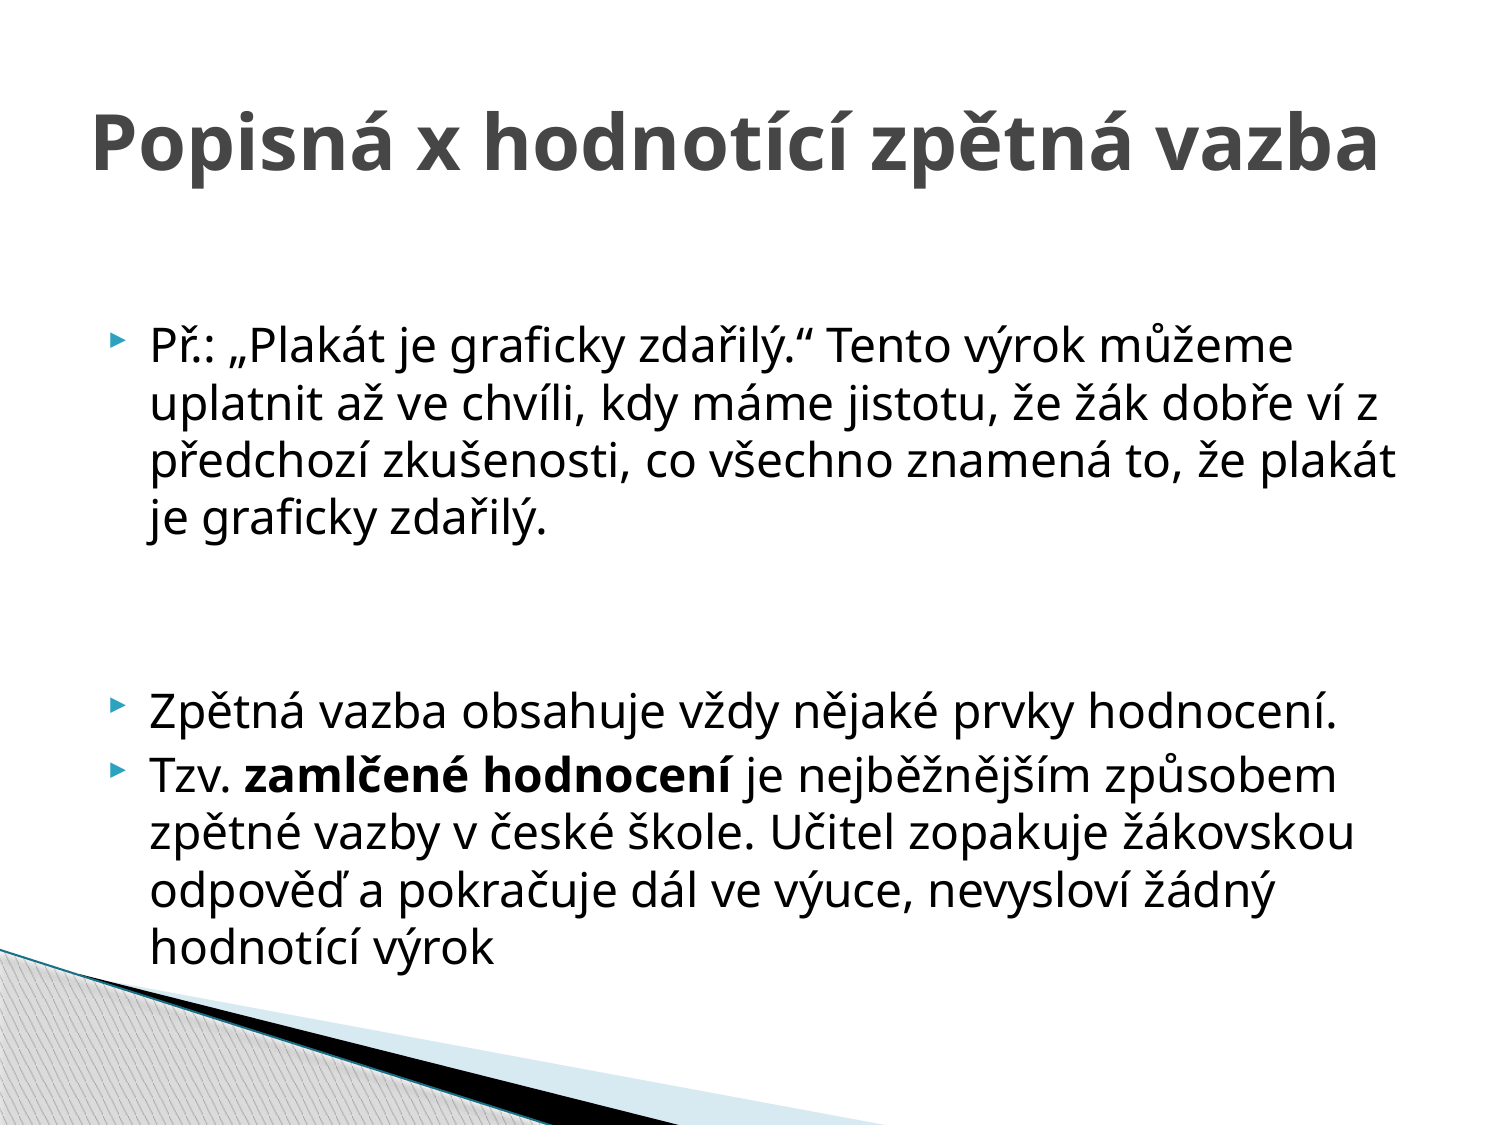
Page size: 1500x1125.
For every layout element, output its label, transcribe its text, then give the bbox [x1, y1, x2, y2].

list Př.: „Plakát je graficky zdařilý.“ Tento výrok můžeme uplatnit až ve chvíli, kdy máme jistotu, že žák dobře ví z předchozí zkušenosti, co všechno znamená to, že plakát je graficky zdařilý. Zpětná vazba obsahuje vždy nějaké prvky hodnocení. Tzv. zamlčené hodnocení je nejběžnějším způsobem zpětné vazby v české škole. Učitel zopakuje žákovskou odpověď a pokračuje dál ve výuce, nevysloví žádný hodnotící výrok [75, 243, 1425, 986]
title Popisná x hodnotící zpětná vazba [75, 45, 1425, 233]
